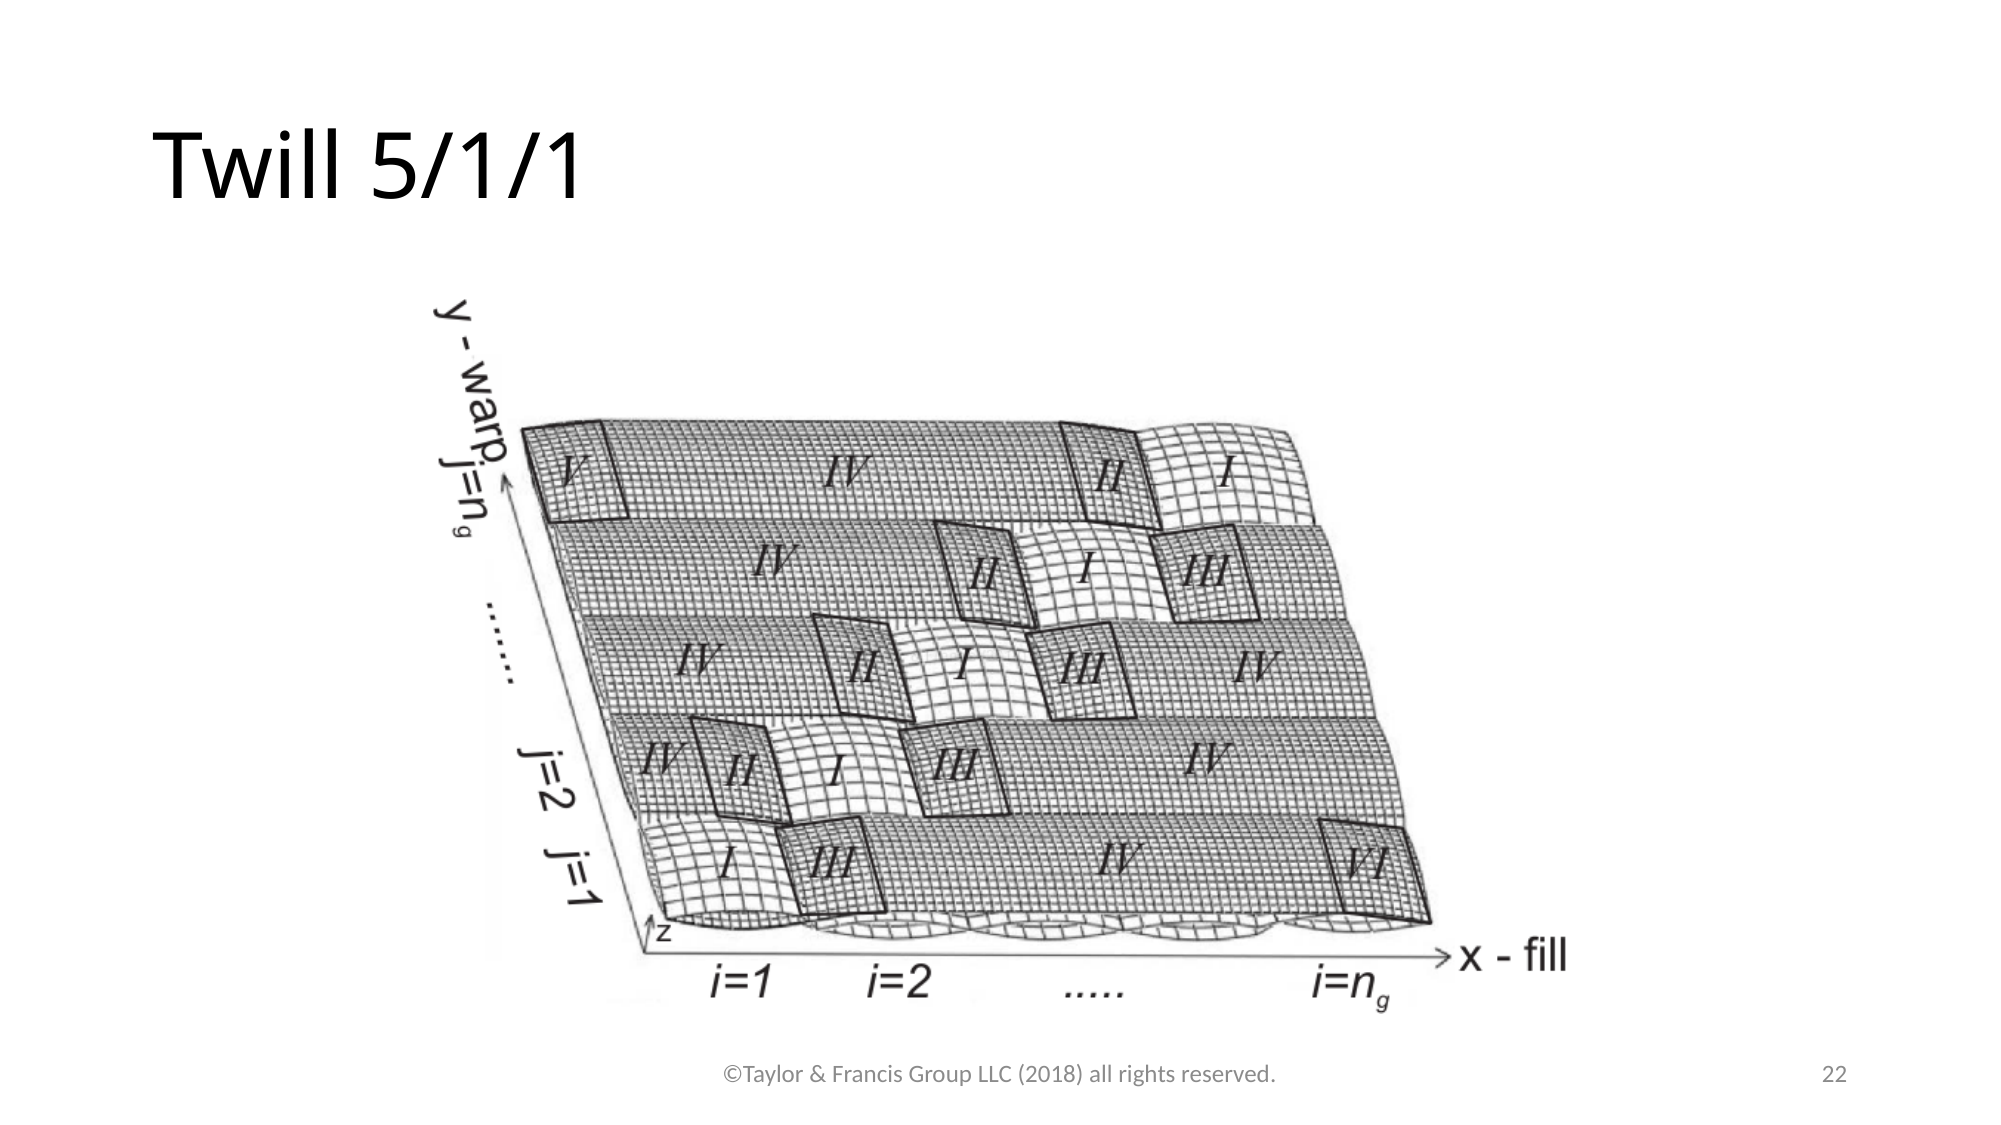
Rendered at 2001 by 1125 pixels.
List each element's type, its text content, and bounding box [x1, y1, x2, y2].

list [433, 299, 1567, 1014]
slide_number 22 [1412, 1042, 1863, 1103]
footer ©Taylor & Francis Group LLC (2018) all rights reserved. [662, 1042, 1338, 1103]
title Twill 5/1/1 [137, 59, 1863, 278]
